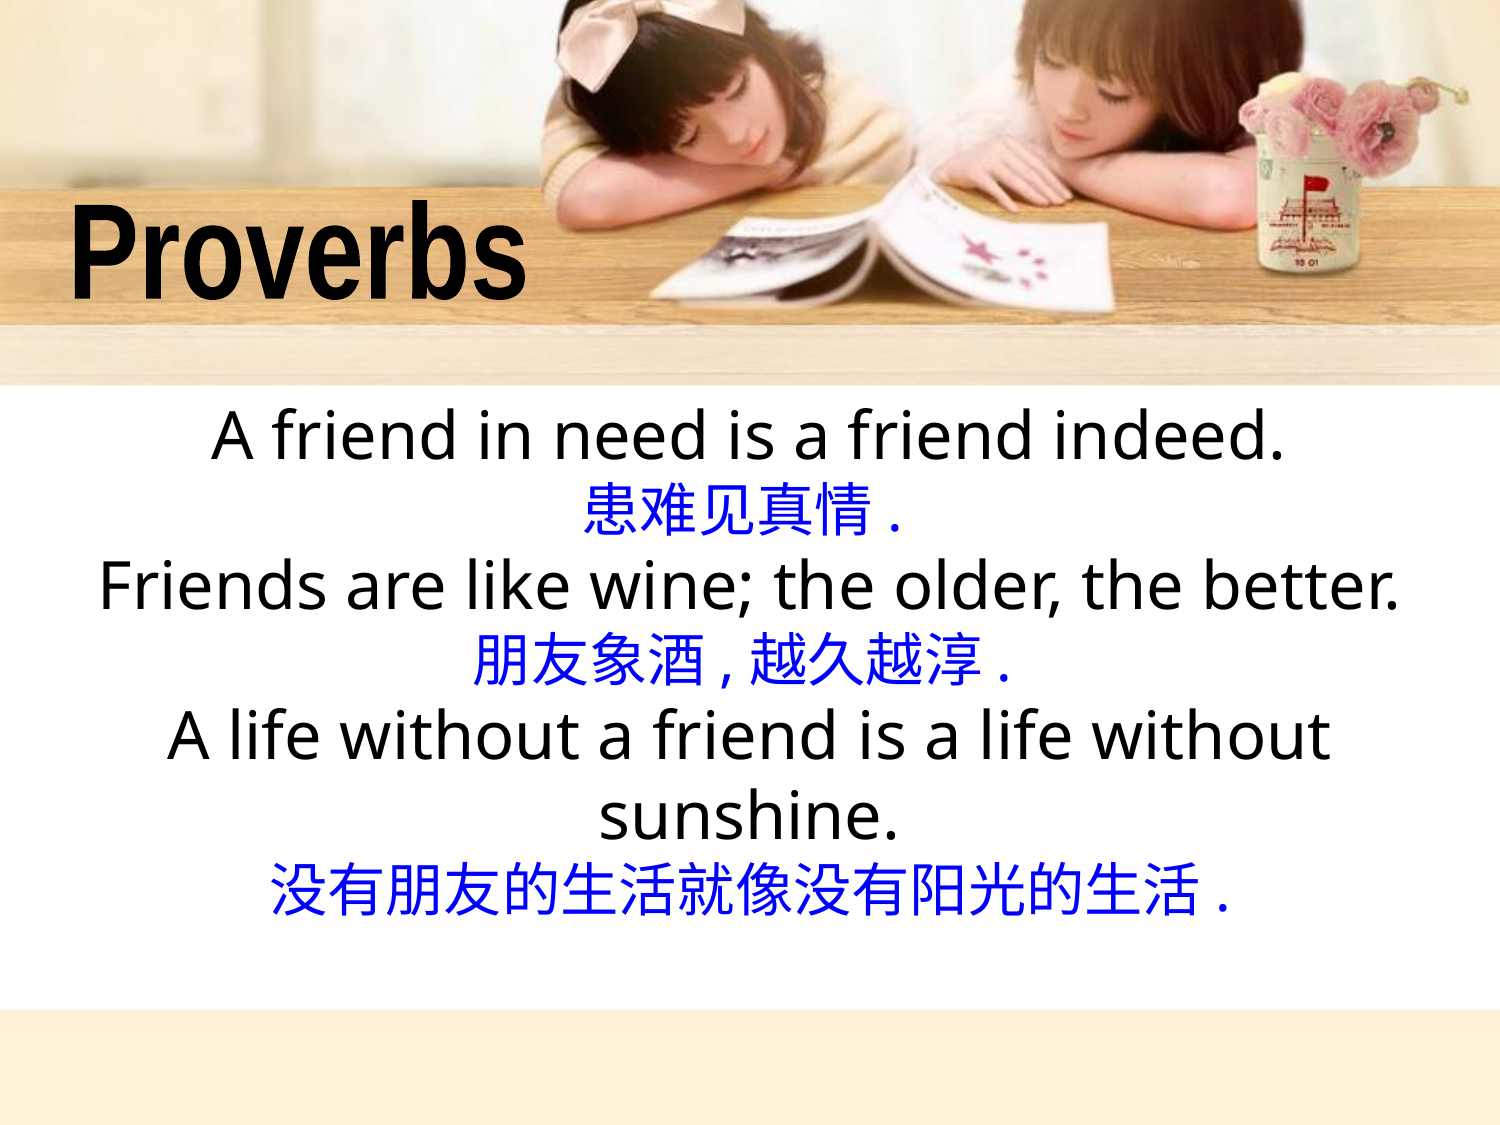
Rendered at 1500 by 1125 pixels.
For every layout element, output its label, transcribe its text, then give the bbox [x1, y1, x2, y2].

text_box A friend in need is a friend indeed. 患难见真情. Friends are like wine; the older, the better. 朋友象酒,越久越淳. A life without a friend is a life without sunshine. 没有朋友的生活就像没有阳光的生活. [0, 385, 1500, 1010]
picture [0, 0, 1500, 324]
